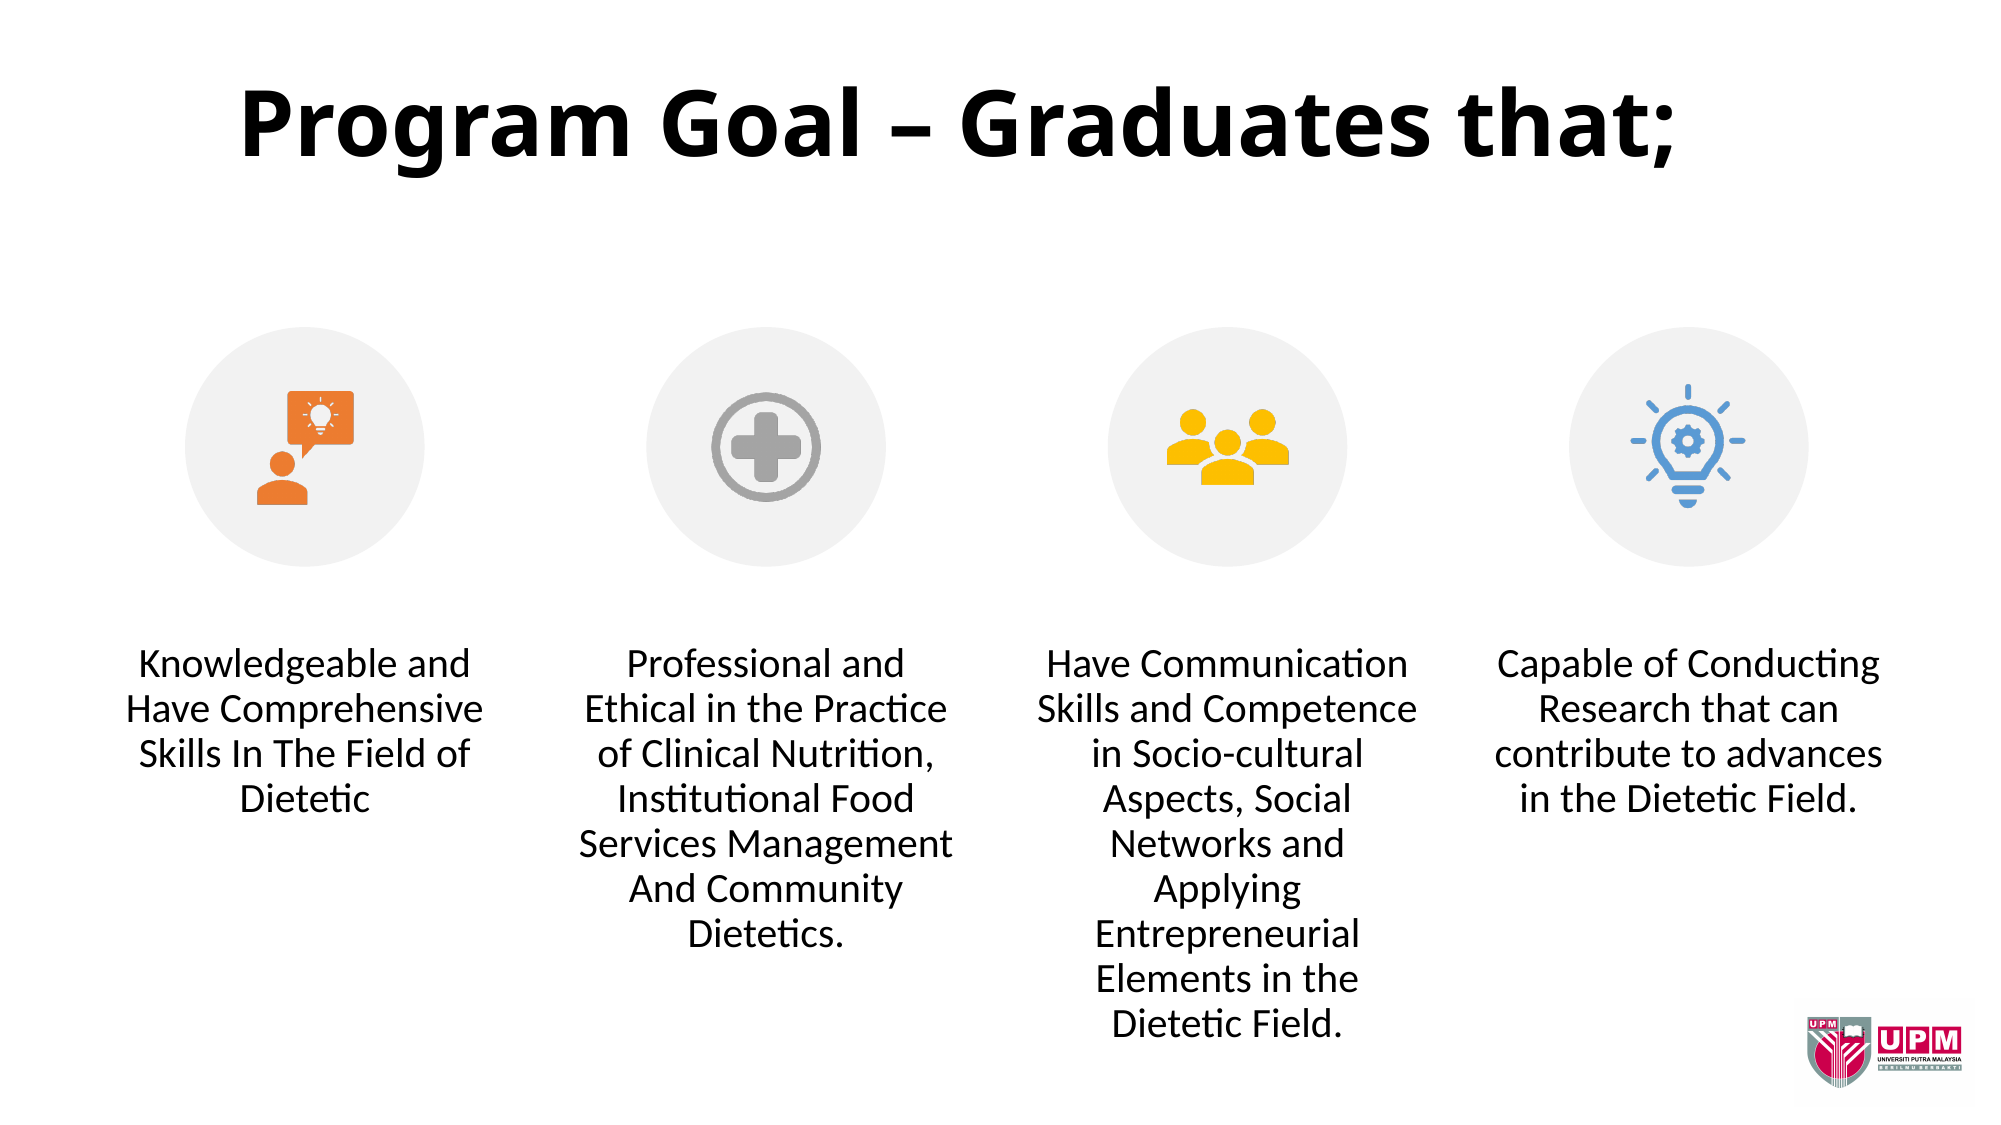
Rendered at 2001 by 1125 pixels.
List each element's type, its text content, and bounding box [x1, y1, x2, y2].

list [70, 210, 1924, 1125]
picture [1924, 998, 1976, 1107]
title Program Goal – Graduates that; [107, 18, 1833, 210]
